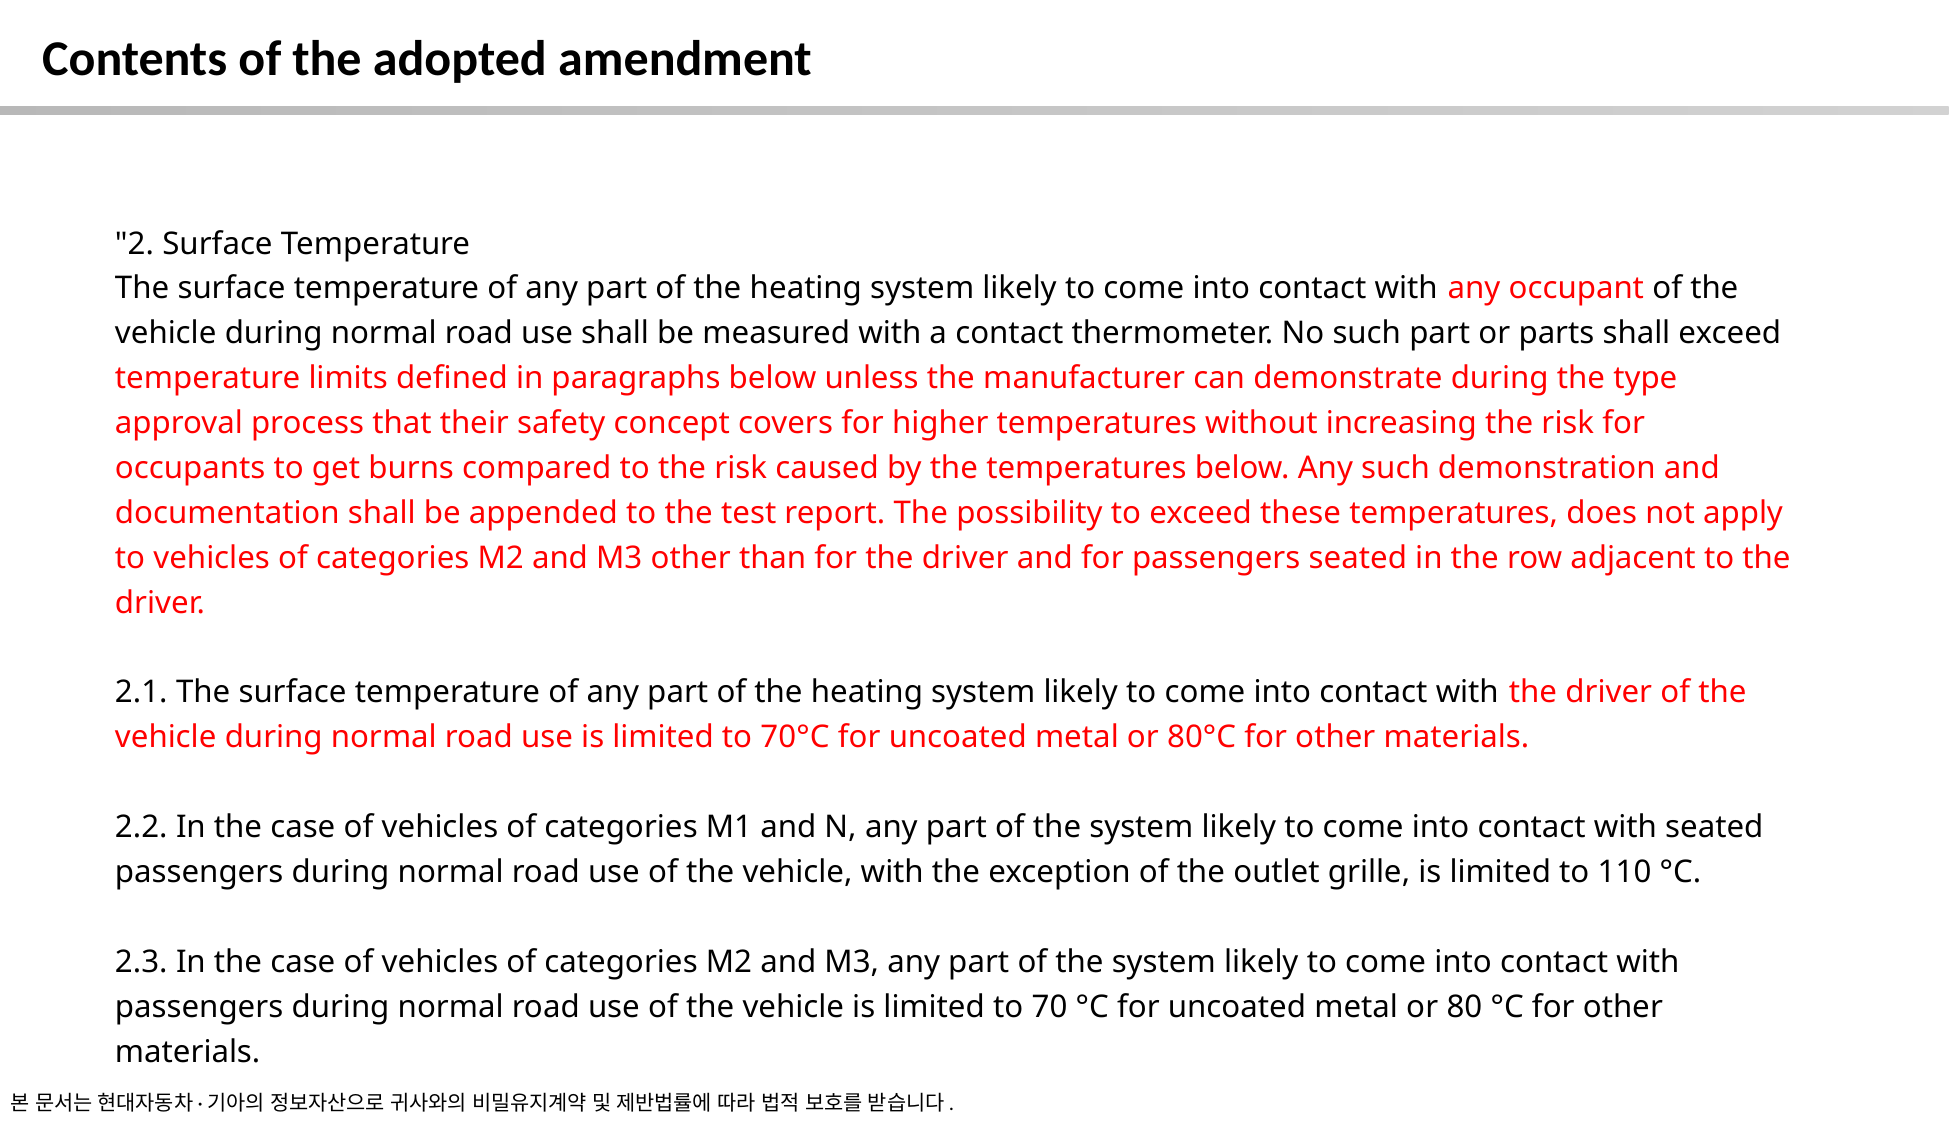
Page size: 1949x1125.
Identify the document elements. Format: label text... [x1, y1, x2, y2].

text_box "2. Surface Temperature The surface temperature of any part of the heating system likely to come into contact with any occupant of the vehicle during normal road use shall be measured with a contact thermometer. No such part or parts shall exceed temperature limits defined in paragraphs below unless the manufacturer can demonstrate during the type approval process that their safety concept covers for higher temperatures without increasing the risk for occupants to get burns compared to the risk caused by the temperatures below. Any such demonstration and documentation shall be appended to the test report. The possibility to exceed these temperatures, does not apply to vehicles of categories M2 and M3 other than for the driver and for passengers seated in the row adjacent to the driver. 2.1. The surface temperature of any part of the heating system likely to come into contact with the driver of the vehicle during normal road use is limited to 70°C for uncoated metal or 80°C for other materials. 2.2. In the case of vehicles of categories M1 and N, any part of the system likely to come into contact with seated passengers during normal road use of the vehicle, with the exception of the outlet grille, is limited to 110 °C. 2.3. In the case of vehicles of categories M2 and M3, any part of the system likely to come into contact with passengers during normal road use of the vehicle is limited to 70 °C for uncoated metal or 80 °C for other materials. [100, 208, 1813, 1076]
text_box Contents of the adopted amendment [27, 17, 1122, 93]
text_box [0, 105, 1949, 116]
